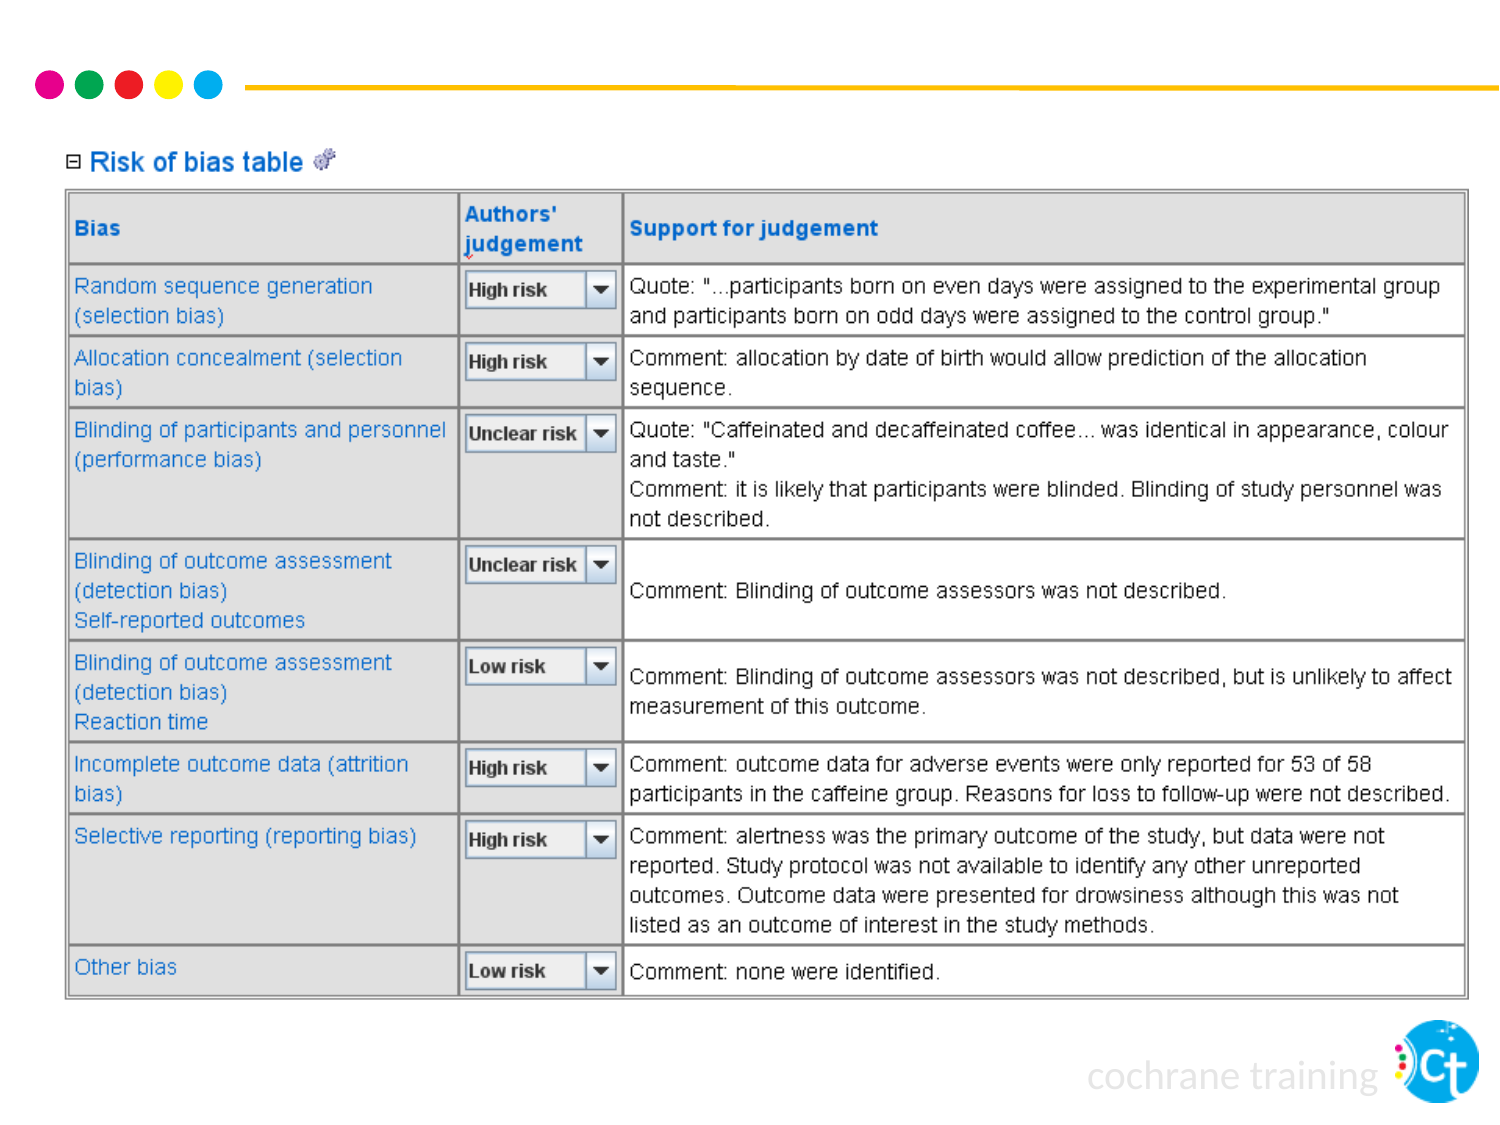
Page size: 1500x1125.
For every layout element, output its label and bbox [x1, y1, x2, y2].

picture [1438, 1020, 1479, 1053]
picture [1420, 1049, 1445, 1082]
picture [61, 146, 1469, 1014]
picture [1395, 1020, 1433, 1103]
picture [1444, 1053, 1479, 1103]
